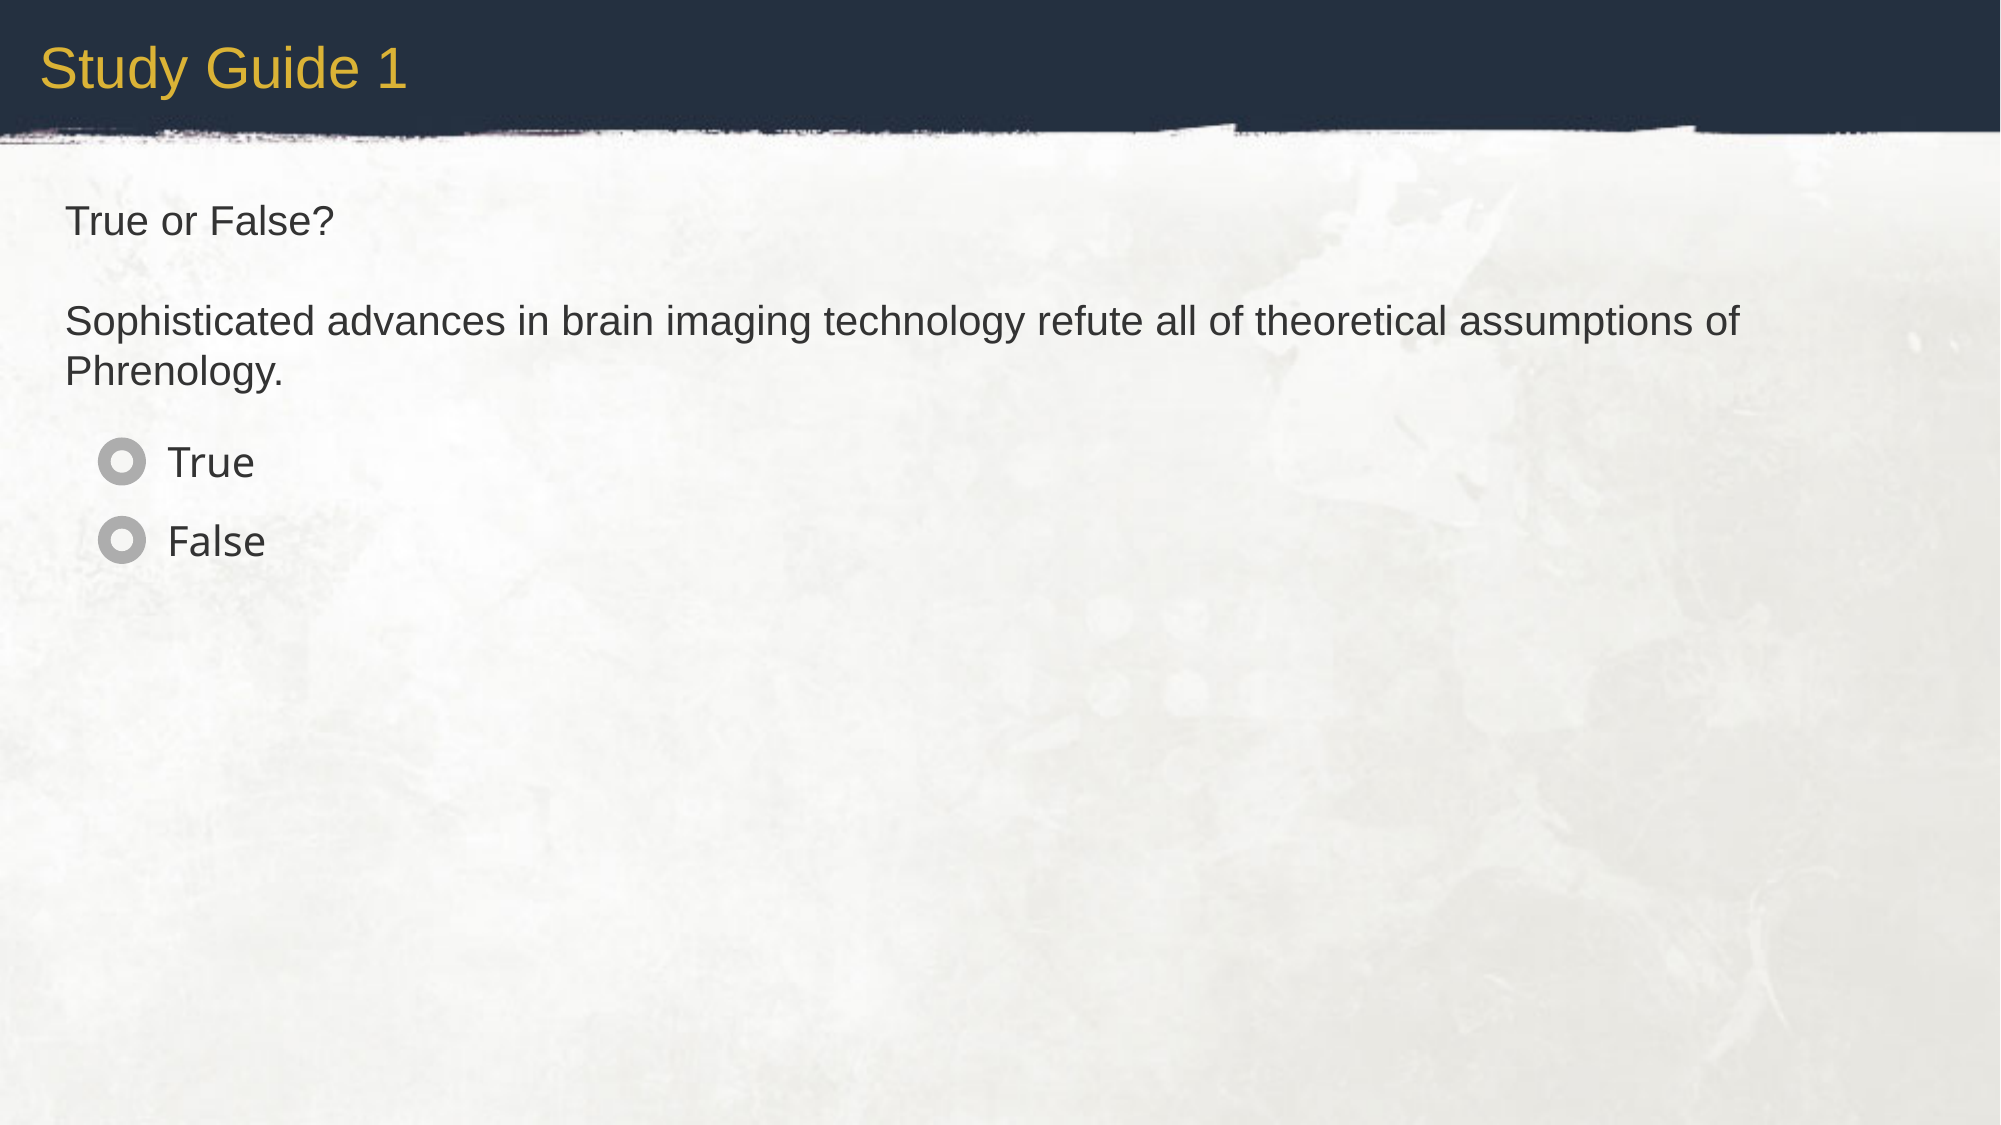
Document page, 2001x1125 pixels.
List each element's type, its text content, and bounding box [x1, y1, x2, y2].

list True or False? Sophisticated advances in brain imaging technology refute all of theoretical assumptions of Phrenology. [50, 186, 1950, 399]
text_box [97, 428, 276, 573]
picture [0, 0, 2001, 1125]
list Study Guide 1 [24, 2, 1975, 130]
